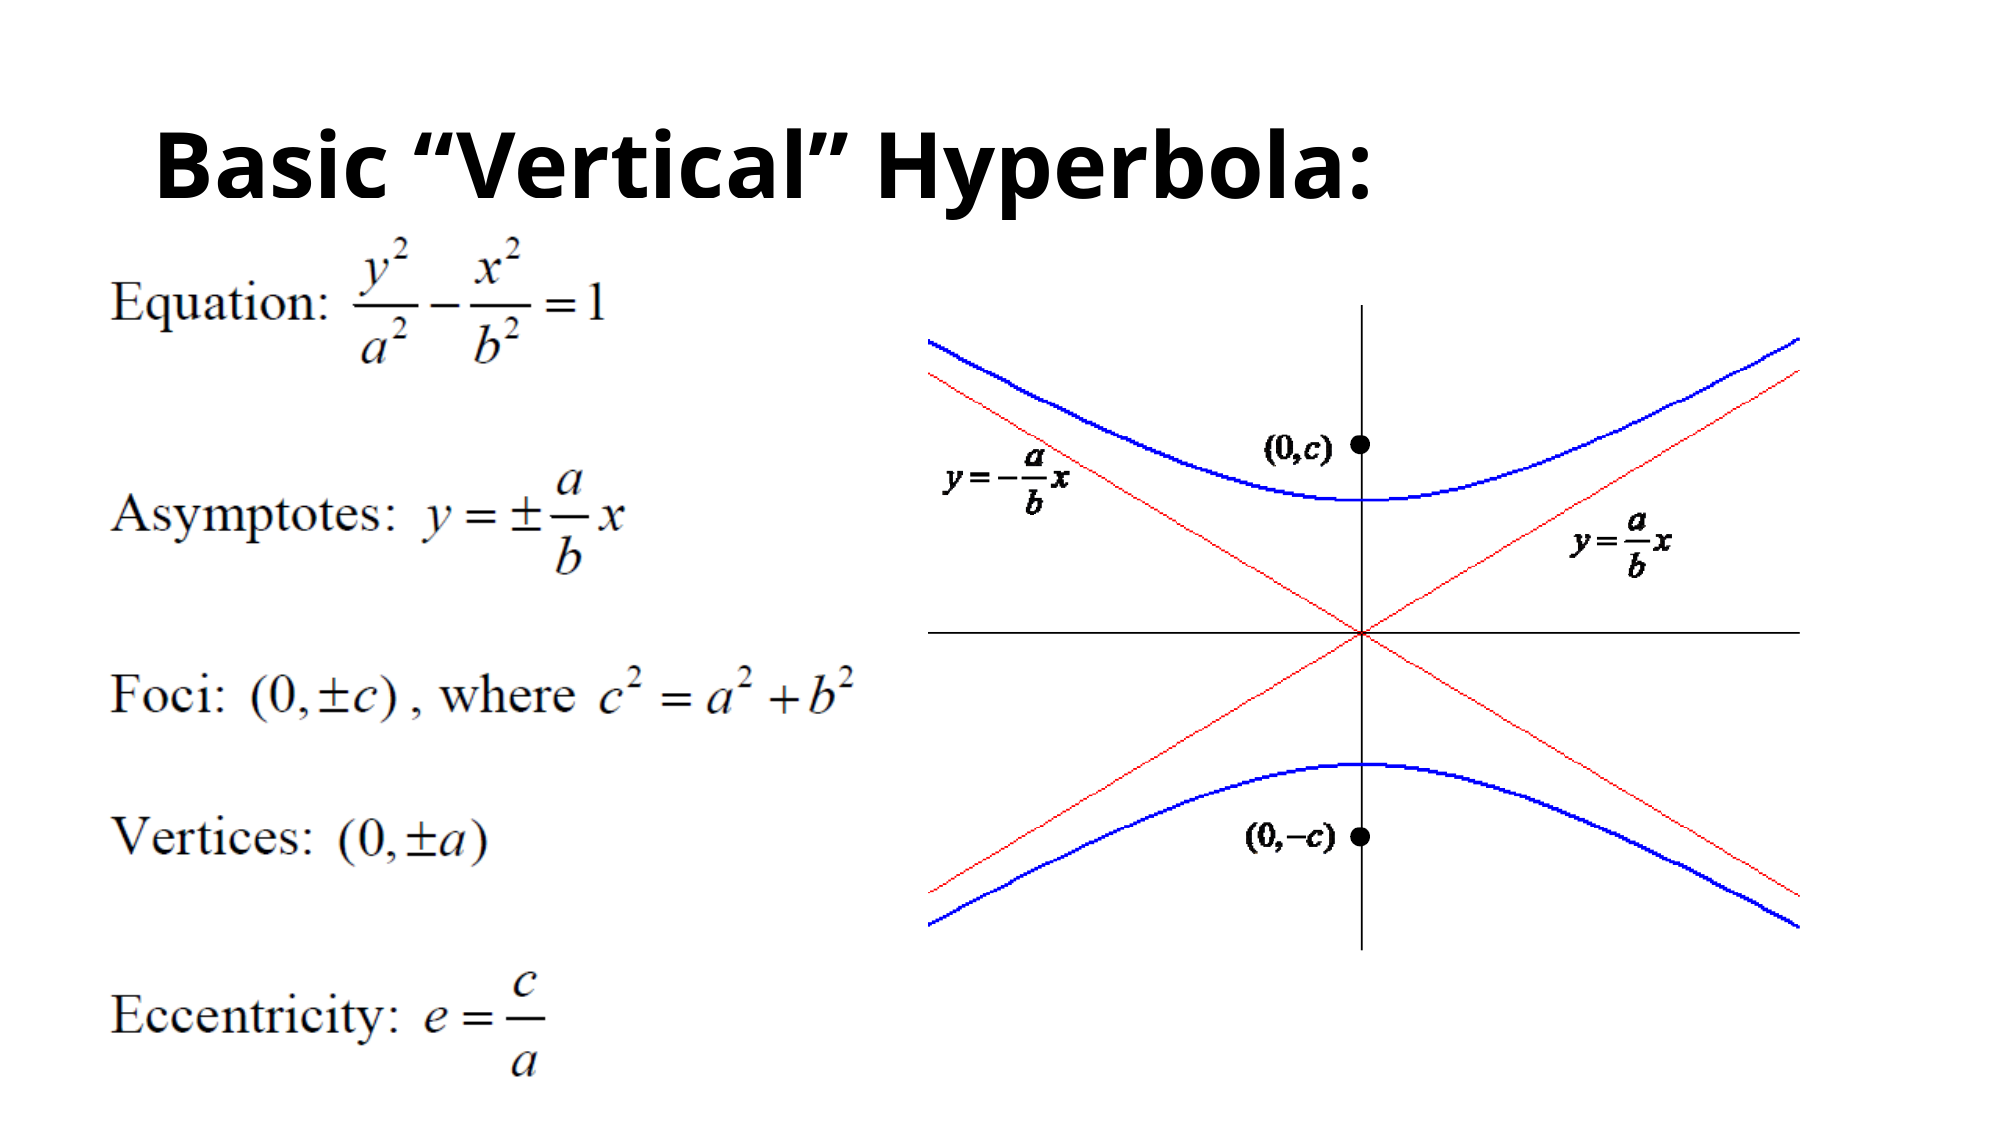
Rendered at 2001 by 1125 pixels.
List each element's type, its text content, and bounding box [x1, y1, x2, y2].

title Basic “Vertical” Hyperbola: [137, 59, 1863, 278]
picture [73, 198, 1823, 1097]
